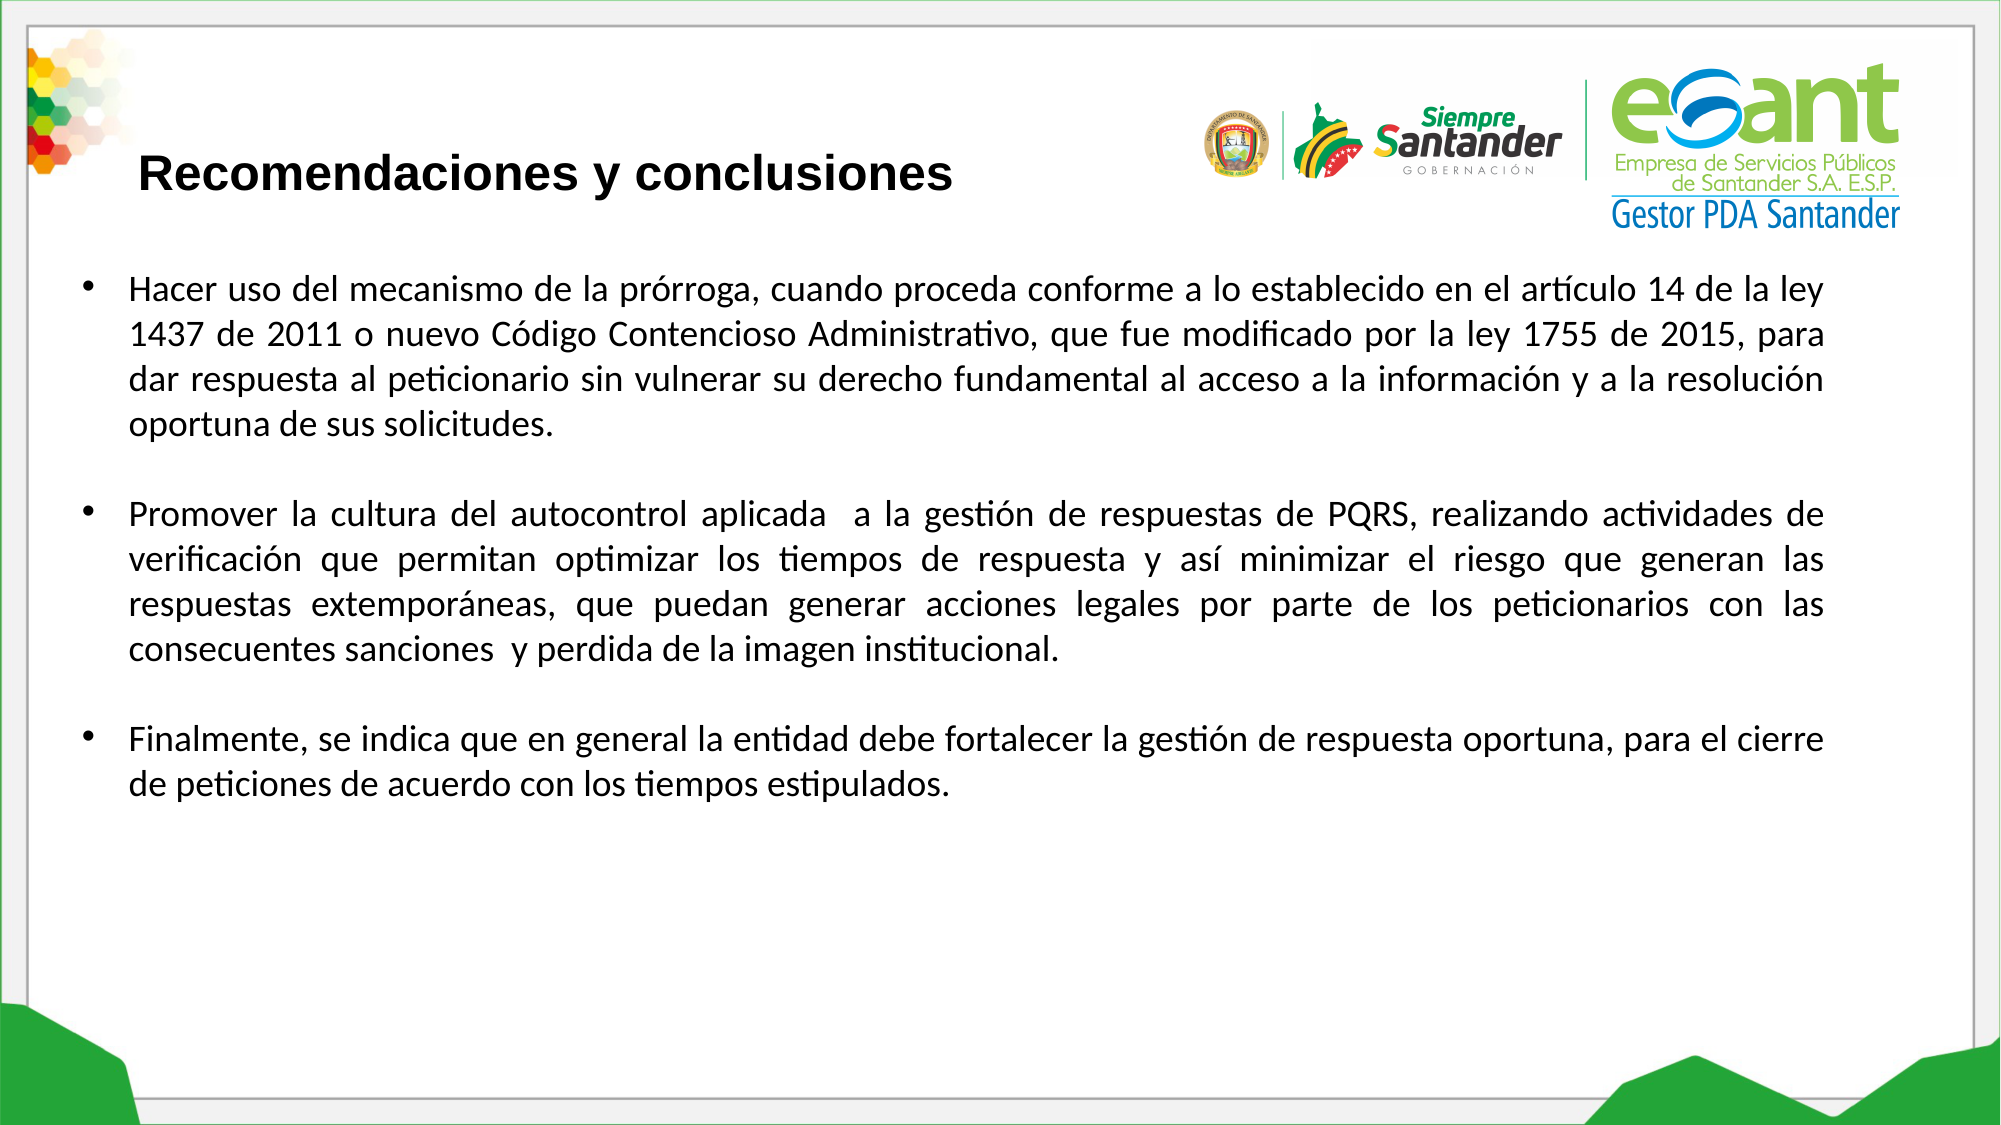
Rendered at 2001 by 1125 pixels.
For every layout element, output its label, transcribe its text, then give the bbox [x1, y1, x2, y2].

text_box [145, 39, 1252, 175]
text_box Recomendaciones y conclusiones [123, 103, 1230, 239]
picture [0, 0, 2001, 1125]
text_box Hacer uso del mecanismo de la prórroga, cuando proceda conforme a lo establecido en el artículo 14 de la ley 1437 de 2011 o nuevo Código Contencioso Administrativo, que fue modificado por la ley 1755 de 2015, para dar respuesta al peticionario sin vulnerar su derecho fundamental al acceso a la información y a la resolución oportuna de sus solicitudes. Promover la cultura del autocontrol aplicada a la gestión de respuestas de PQRS, realizando actividades de verificación que permitan optimizar los tiempos de respuesta y así minimizar el riesgo que generan las respuestas extemporáneas, que puedan generar acciones legales por parte de los peticionarios con las consecuentes sanciones y perdida de la imagen institucional. Finalmente, se indica que en general la entidad debe fortalecer la gestión de respuesta oportuna, para el cierre de peticiones de acuerdo con los tiempos estipulados. [67, 256, 1842, 856]
